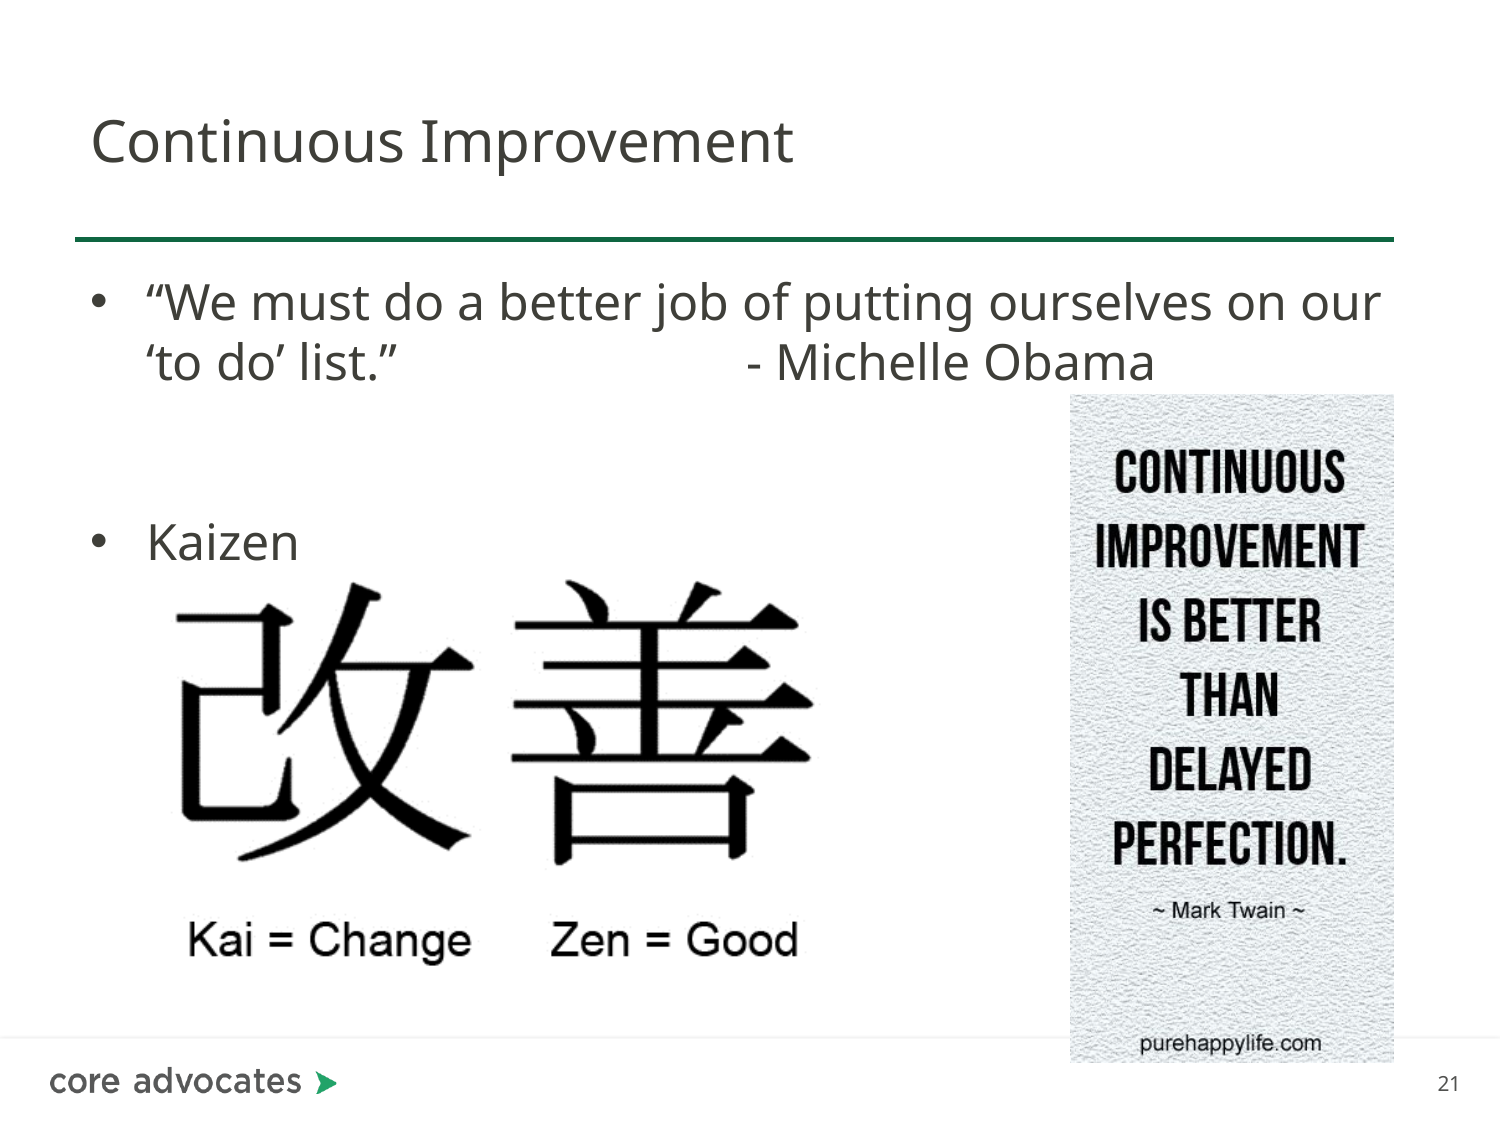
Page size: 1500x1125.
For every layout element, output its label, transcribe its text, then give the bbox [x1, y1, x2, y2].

picture [1070, 394, 1394, 1063]
picture [154, 561, 849, 980]
title Continuous Improvement [75, 45, 1425, 233]
list “We must do a better job of putting ourselves on our ‘to do’ list.” - Michelle Obama Kaizen [75, 262, 1425, 1005]
